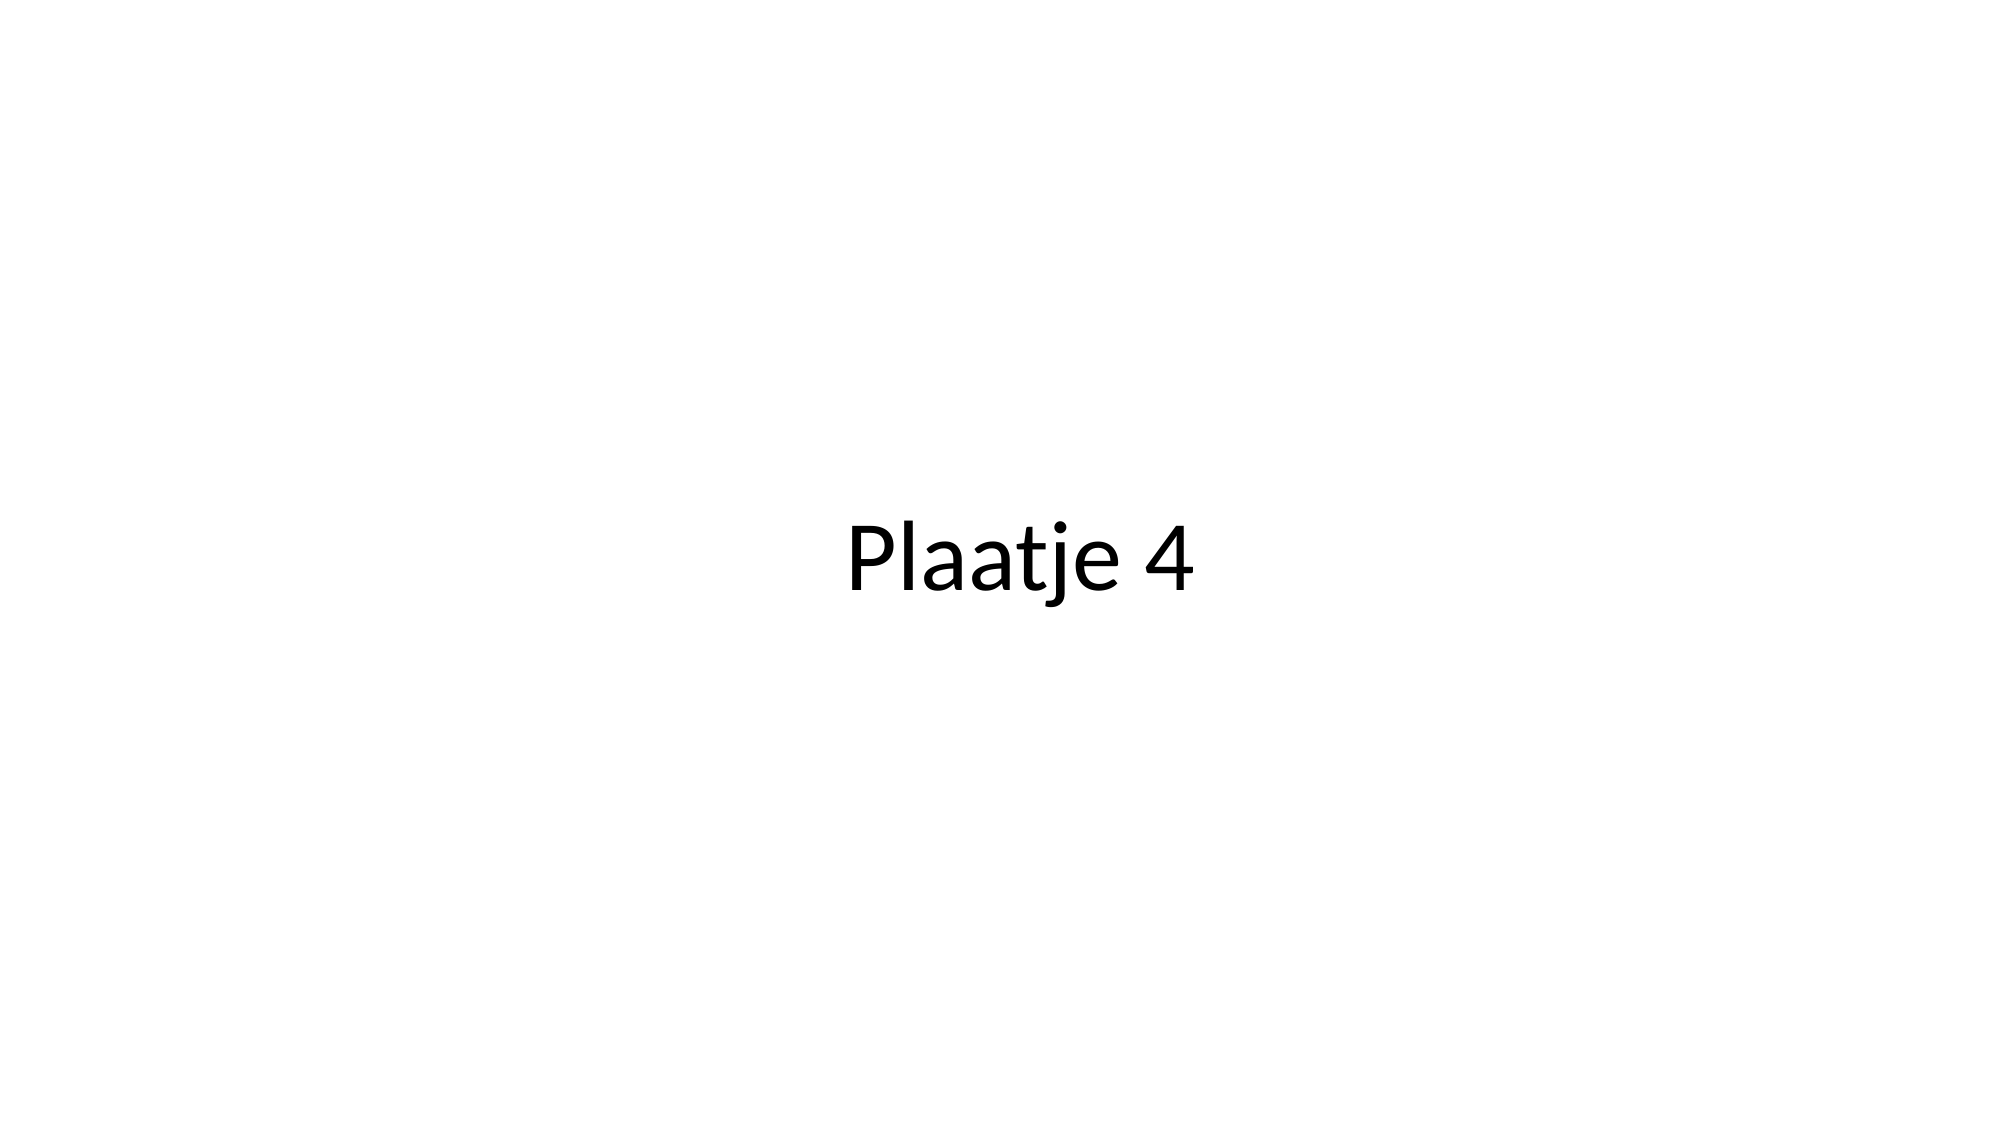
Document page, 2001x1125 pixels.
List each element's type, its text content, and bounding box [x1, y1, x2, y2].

text_box Plaatje 4 [41, 482, 2000, 618]
